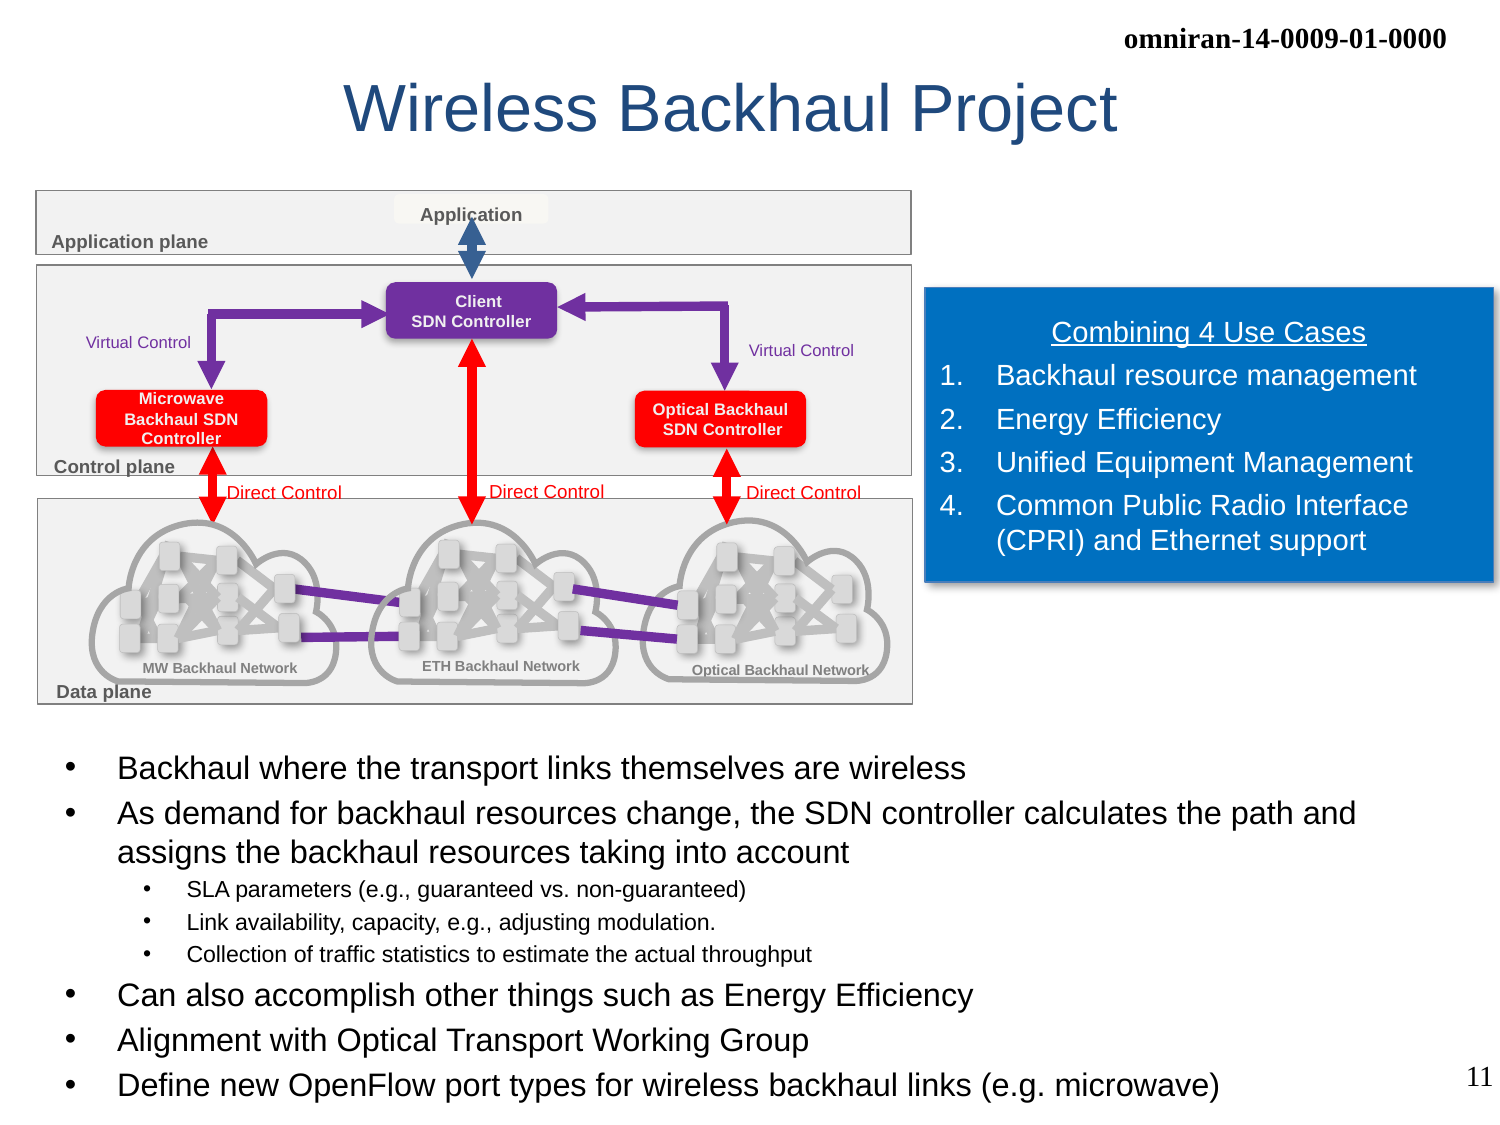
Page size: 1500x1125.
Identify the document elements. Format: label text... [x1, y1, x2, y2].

title Wireless Backhaul Project [37, 9, 1425, 200]
text_box Combining 4 Use Cases Backhaul resource management Energy Efficiency Unified Equipment Management Common Public Radio Interface (CPRI) and Ethernet support [929, 287, 1494, 583]
list Backhaul where the transport links themselves are wireless As demand for backhaul resources change, the SDN controller calculates the path and assigns the backhaul resources taking into account SLA parameters (e.g., guaranteed vs. non-guaranteed) Link availability, capacity, e.g., adjusting modulation. Collection of traffic statistics to estimate the actual throughput Can also accomplish other things such as Energy Efficiency Alignment with Optical Transport Working Group Define new OpenFlow port types for wireless backhaul links (e.g. microwave) [50, 739, 1400, 1113]
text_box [30, 190, 926, 713]
